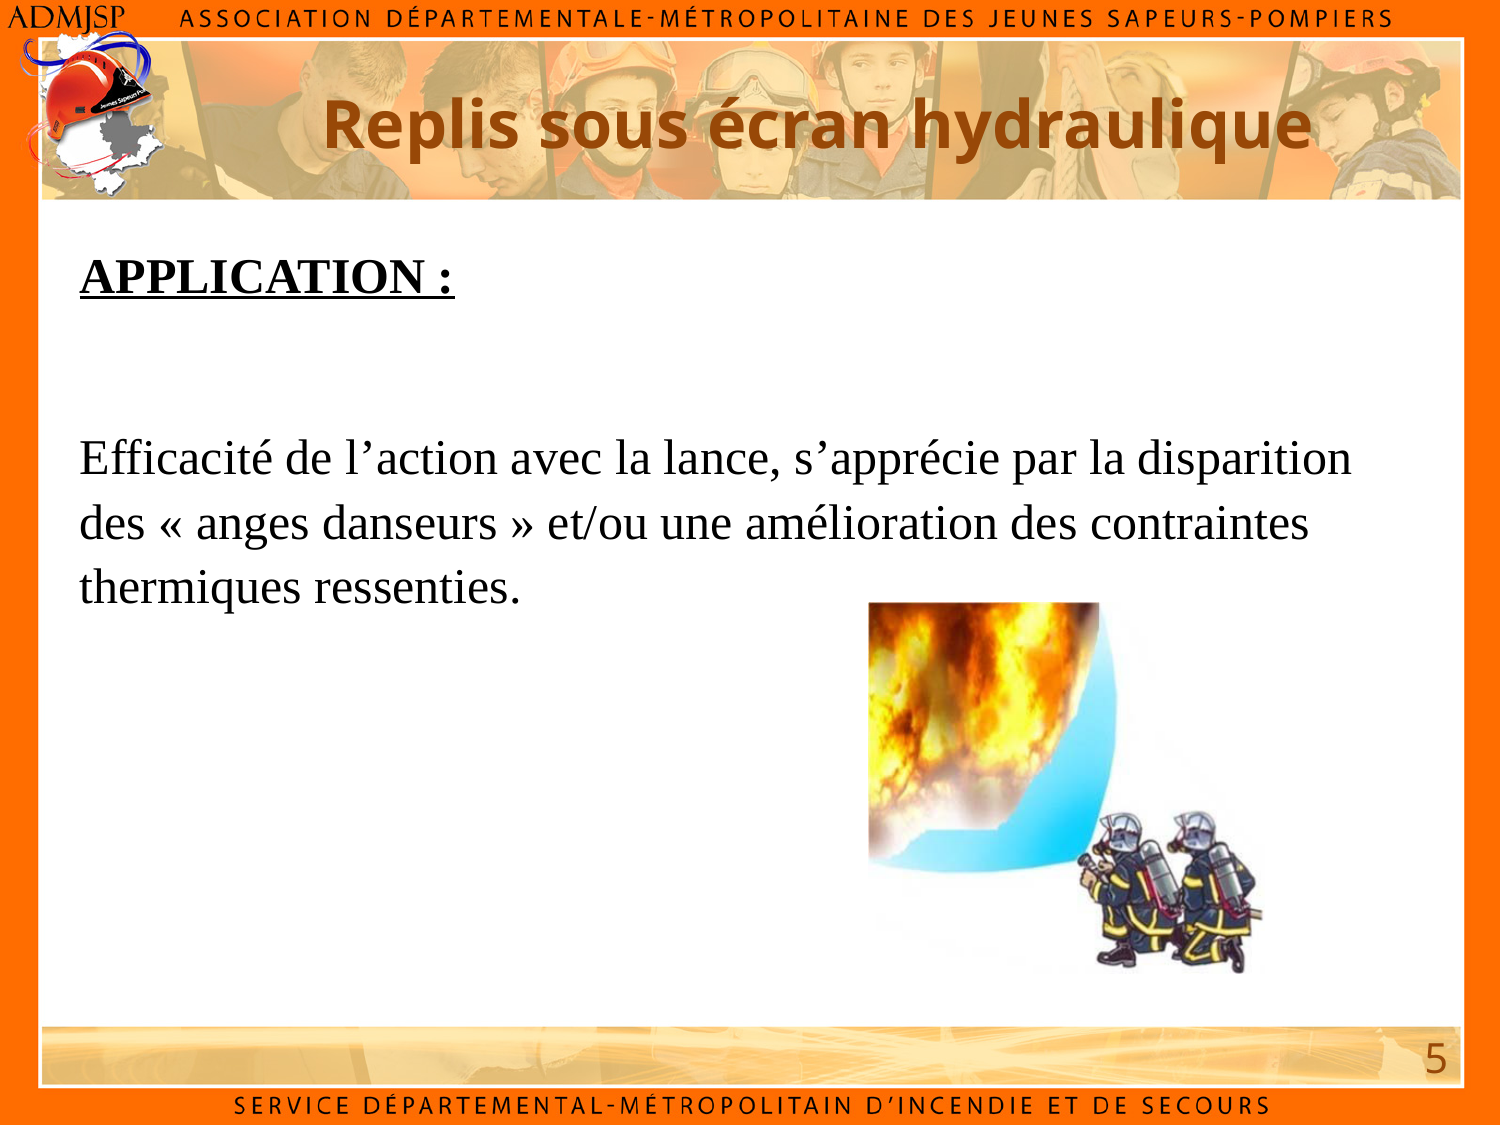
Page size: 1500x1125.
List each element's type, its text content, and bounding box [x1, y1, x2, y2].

title Replis sous écran hydraulique [183, 45, 1454, 200]
picture [0, 0, 1500, 1125]
text_box APPLICATION : Efficacité de l’action avec la lance, s’apprécie par la disparition des « anges danseurs » et/ou une amélioration des contraintes thermiques ressenties. [64, 231, 1436, 621]
slide_number 5 [1113, 1029, 1464, 1090]
